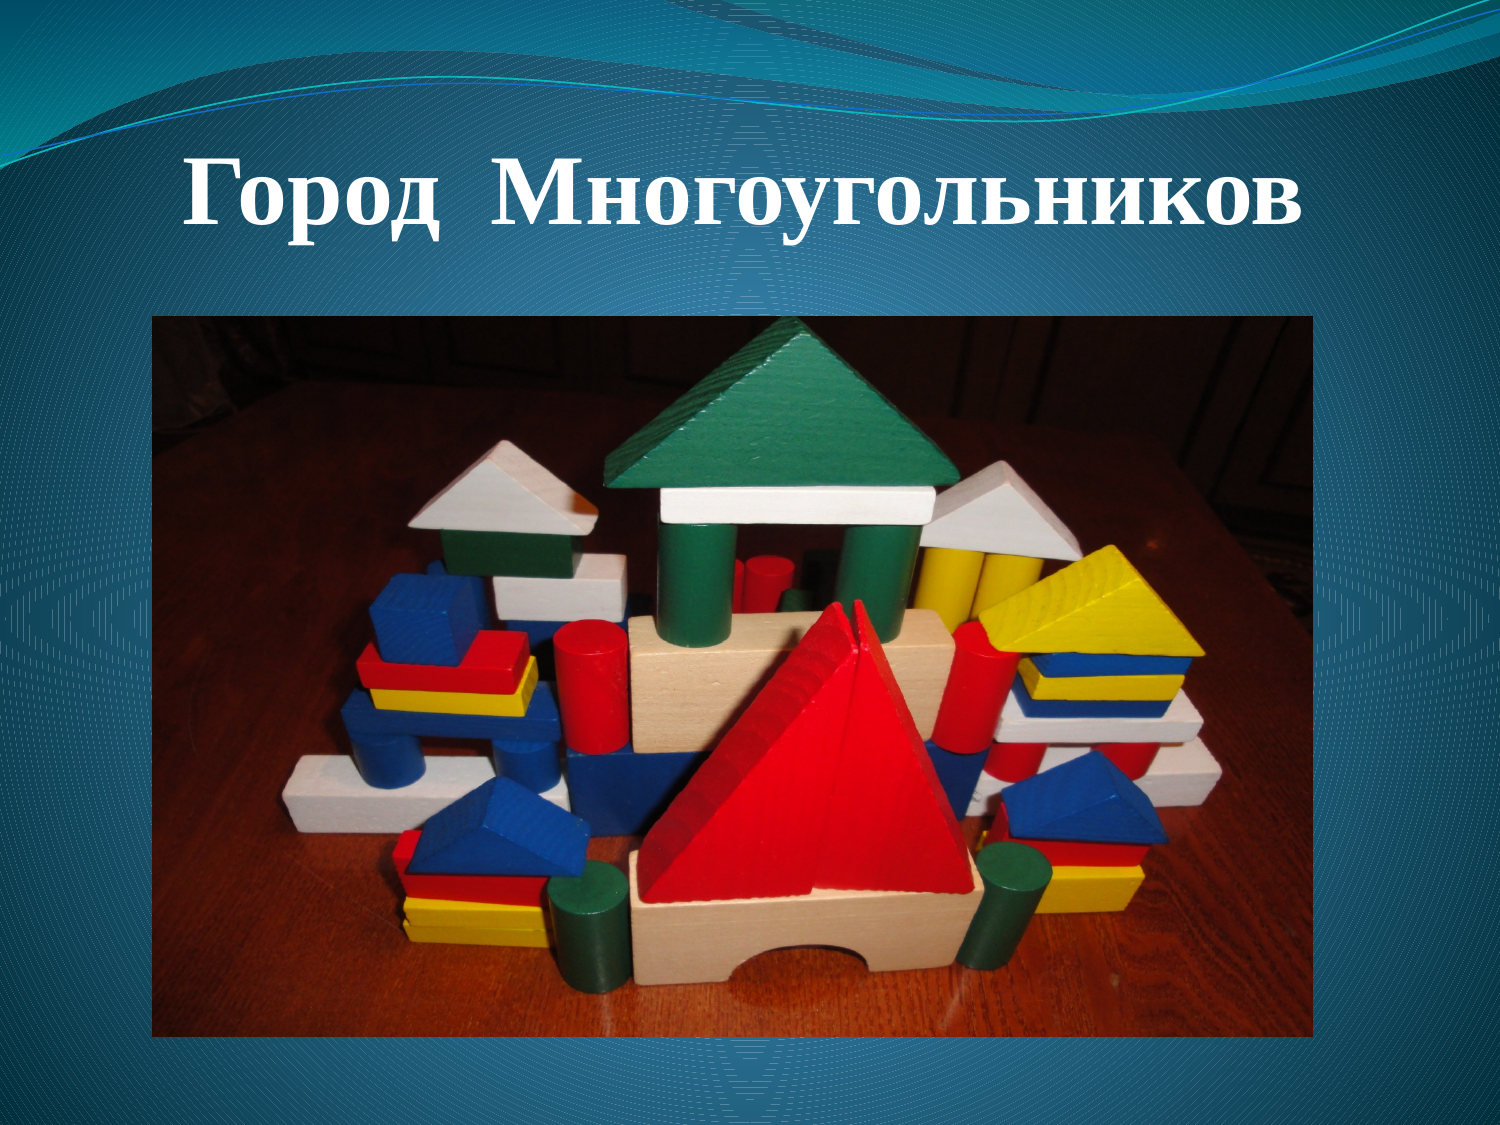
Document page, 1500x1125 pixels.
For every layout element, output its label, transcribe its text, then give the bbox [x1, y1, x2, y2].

text_box Город Многоугольников [81, 117, 1407, 252]
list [152, 316, 1313, 1037]
